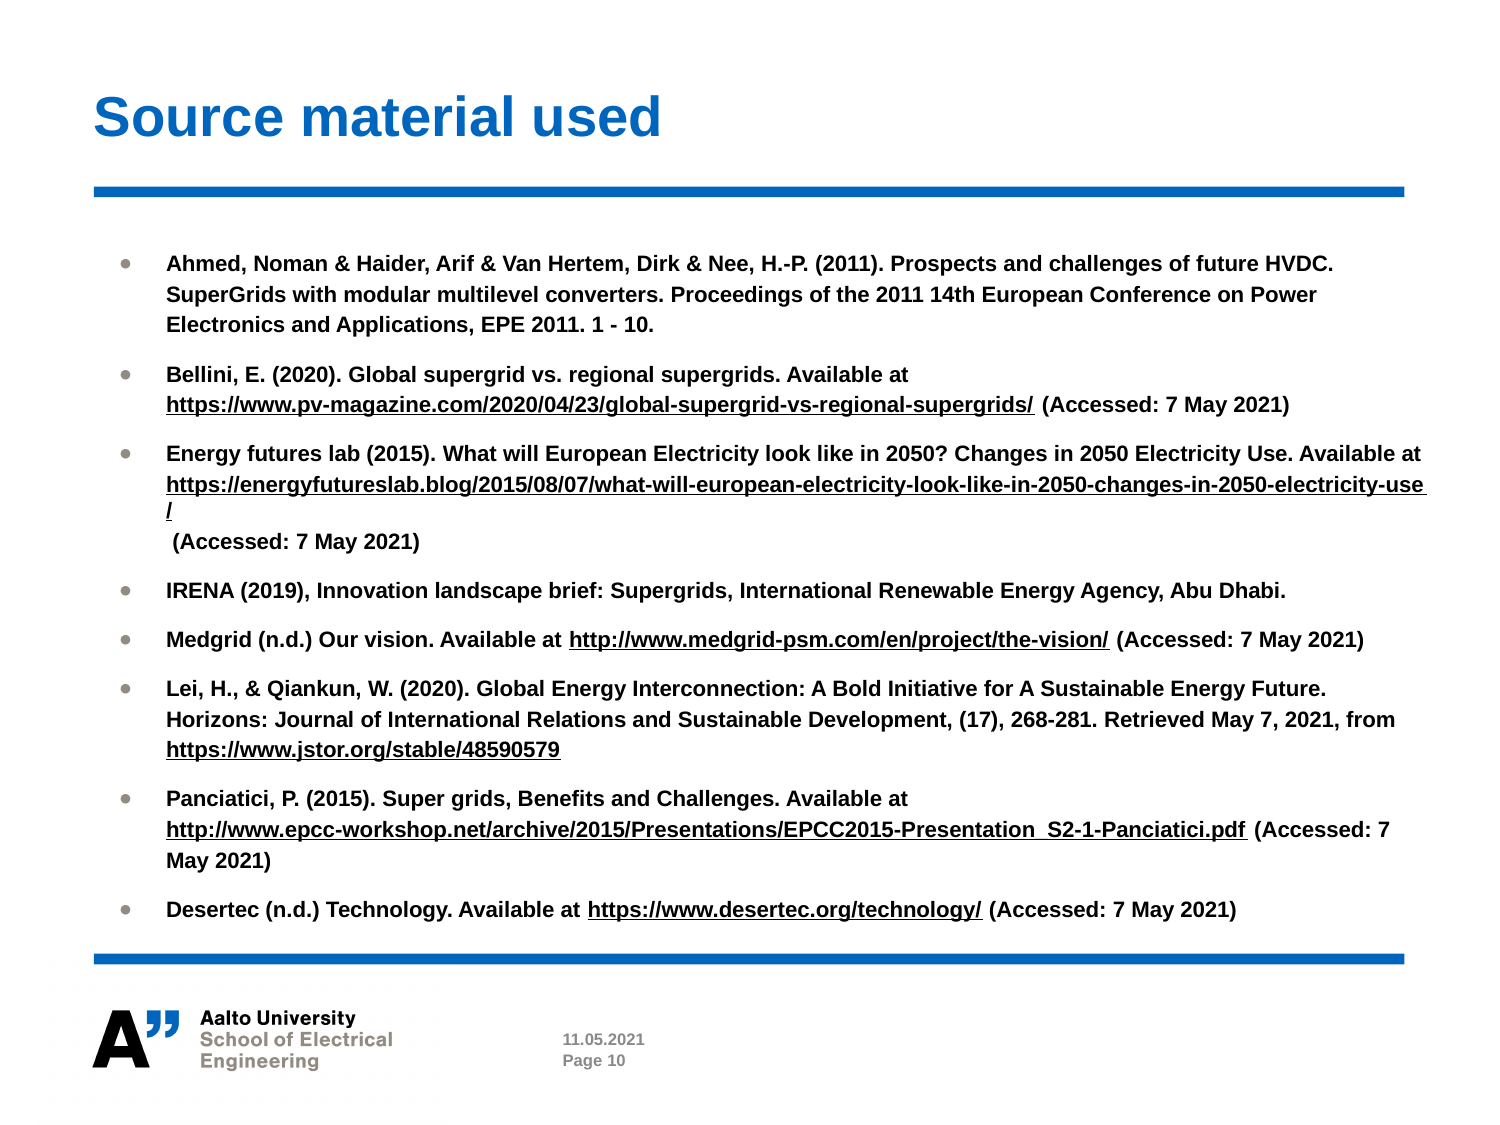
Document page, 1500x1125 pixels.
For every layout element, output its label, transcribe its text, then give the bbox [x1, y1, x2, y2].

picture [35, 953, 449, 1125]
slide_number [562, 1029, 816, 1050]
title Source material used [93, 80, 1369, 228]
slide_number Page 10 [562, 1050, 816, 1071]
list Ahmed, Noman & Haider, Arif & Van Hertem, Dirk & Nee, H.-P. (2011). Prospects and challenges of future HVDC. SuperGrids with modular multilevel converters. Proceedings of the 2011 14th European Conference on Power Electronics and Applications, EPE 2011. 1 - 10. Bellini, E. (2020). Global supergrid vs. regional supergrids. Available at https://www.pv-magazine.com/2020/04/23/global-supergrid-vs-regional-supergrids/ (Accessed: 7 May 2021) Energy futures lab (2015). What will European Electricity look like in 2050? Changes in 2050 Electricity Use. Available at https://energyfutureslab.blog/2015/08/07/what-will-european-electricity-look-like-in-2050-changes-in-2050-electricity-use/ (Accessed: 7 May 2021) IRENA (2019), Innovation landscape brief: Supergrids, International Renewable Energy Agency, Abu Dhabi. Medgrid (n.d.) Our vision. Available at http://www.medgrid-psm.com/en/project/the-vision/ (Accessed: 7 May 2021) Lei, H., & Qiankun, W. (2020). Global Energy Interconnection: A Bold Initiative for A Sustainable Energy Future. Horizons: Journal of International Relations and Sustainable Development, (17), 268-281. Retrieved May 7, 2021, from https://www.jstor.org/stable/48590579 Panciatici, P. (2015). Super grids, Benefits and Challenges. Available at http://www.epcc-workshop.net/archive/2015/Presentations/EPCC2015-Presentation_S2-1-Panciatici.pdf (Accessed: 7 May 2021) Desertec (n.d.) Technology. Available at https://www.desertec.org/technology/ (Accessed: 7 May 2021) [93, 245, 1429, 925]
